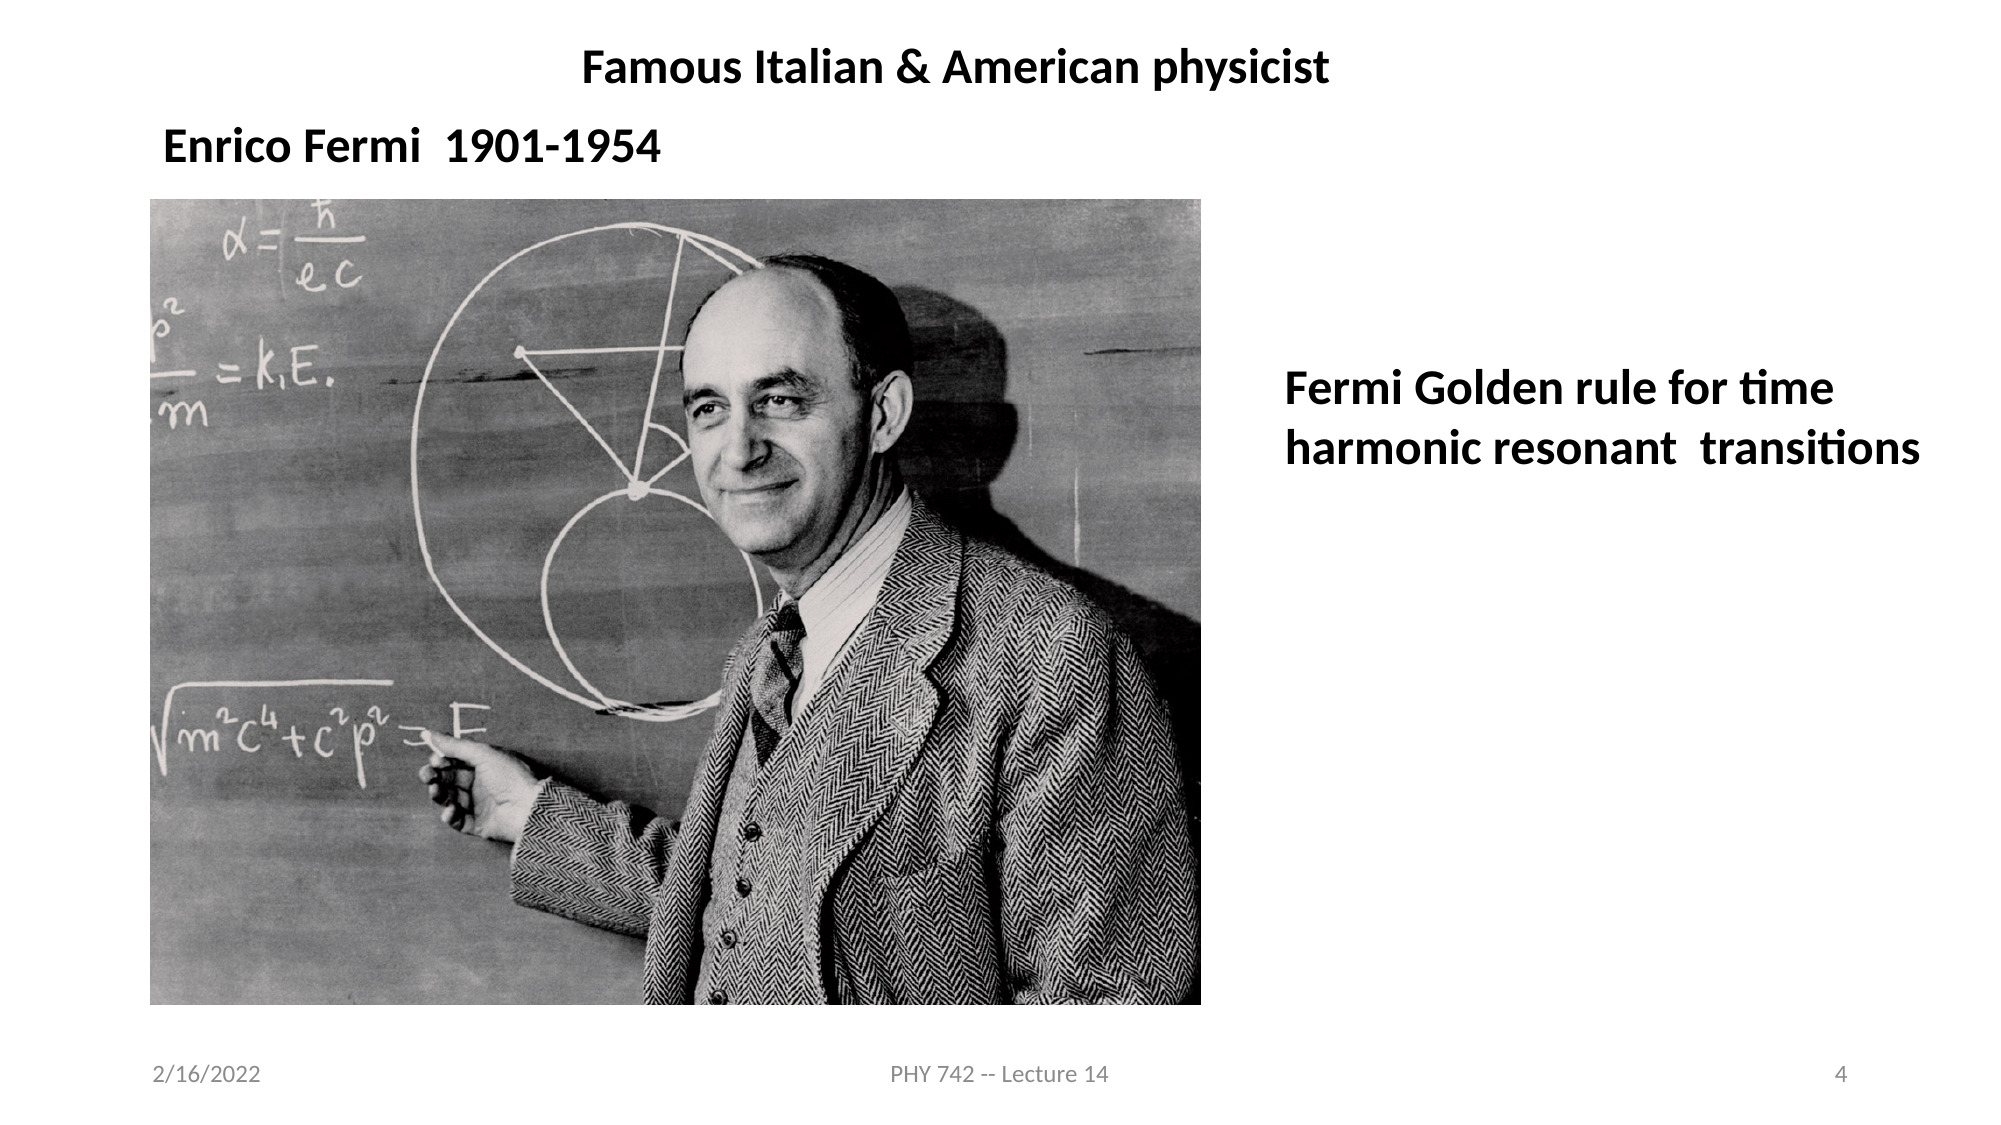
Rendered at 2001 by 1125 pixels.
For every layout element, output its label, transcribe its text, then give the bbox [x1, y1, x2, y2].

text_box Fermi Golden rule for time harmonic resonant transitions [1270, 346, 1946, 482]
text_box Famous Italian & American physicist [567, 26, 1457, 102]
footer PHY 742 -- Lecture 14 [662, 1042, 1338, 1103]
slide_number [137, 1042, 588, 1103]
picture [150, 199, 1201, 1005]
slide_number 4 [1412, 1042, 1863, 1103]
text_box Enrico Fermi 1901-1954 [148, 105, 1863, 180]
